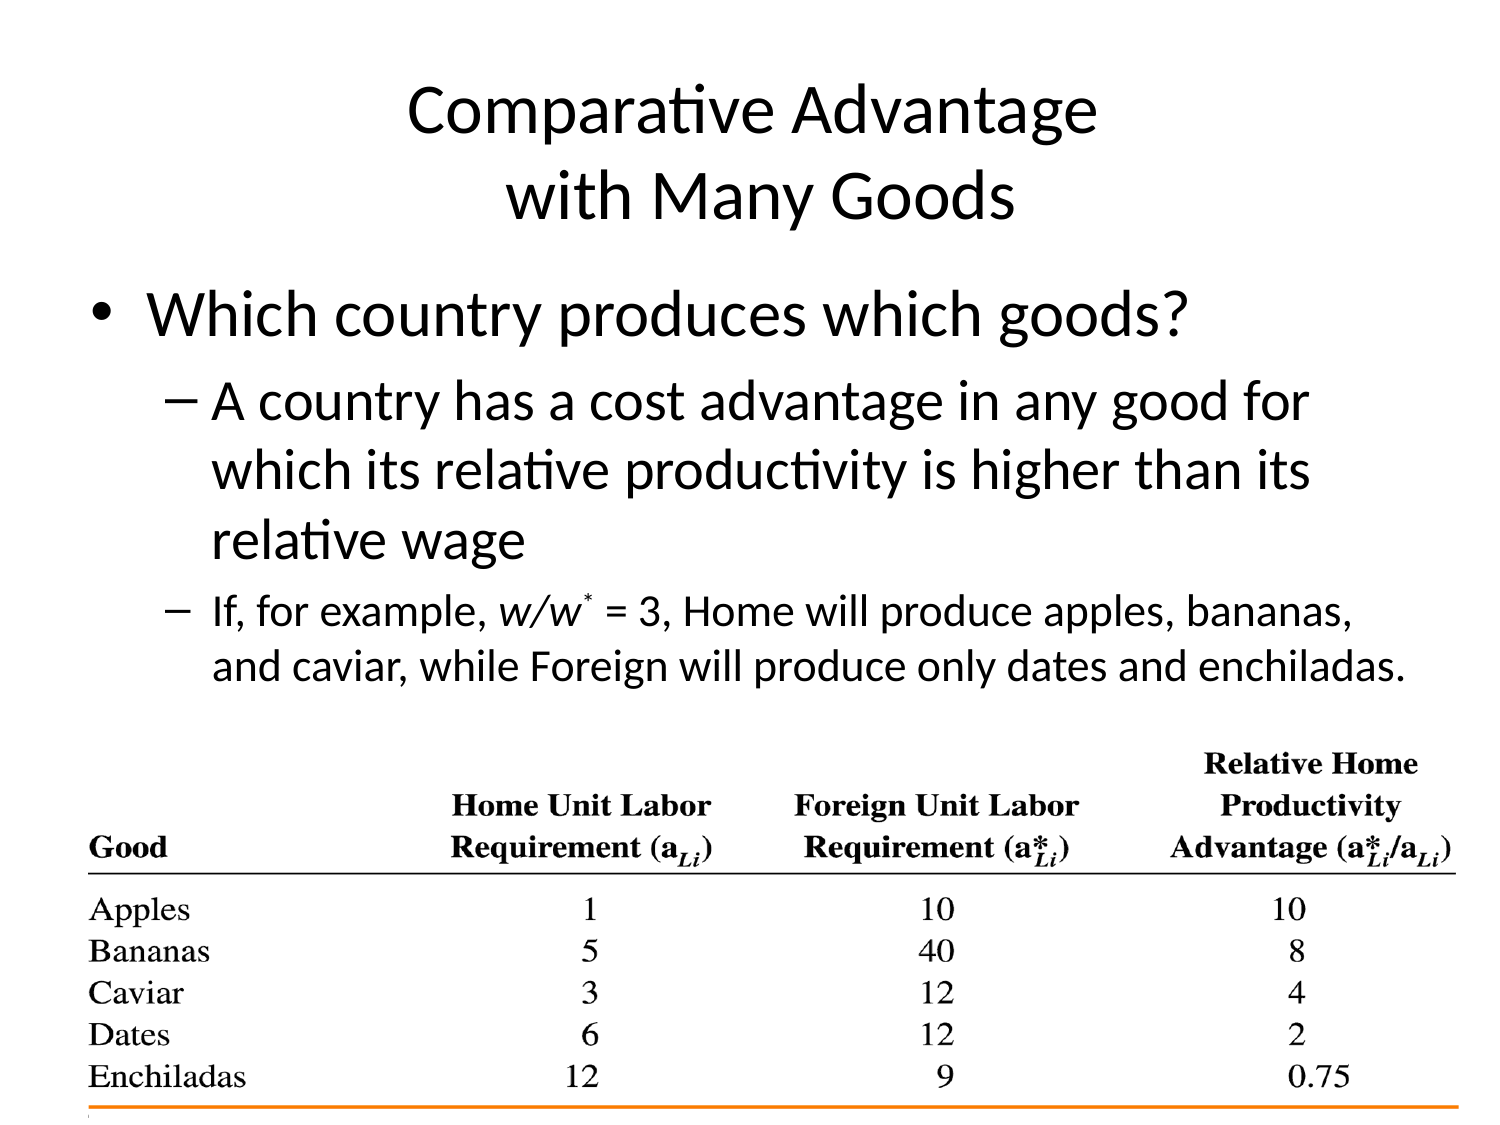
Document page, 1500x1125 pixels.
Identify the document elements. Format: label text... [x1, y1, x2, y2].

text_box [88, 743, 1459, 1122]
list Which country produces which goods? A country has a cost advantage in any good for which its relative productivity is higher than its relative wage If, for example, w/w* = 3, Home will produce apples, bananas, and caviar, while Foreign will produce only dates and enchiladas. [75, 262, 1425, 1005]
title Comparative Advantage with Many Goods [123, 54, 1399, 243]
